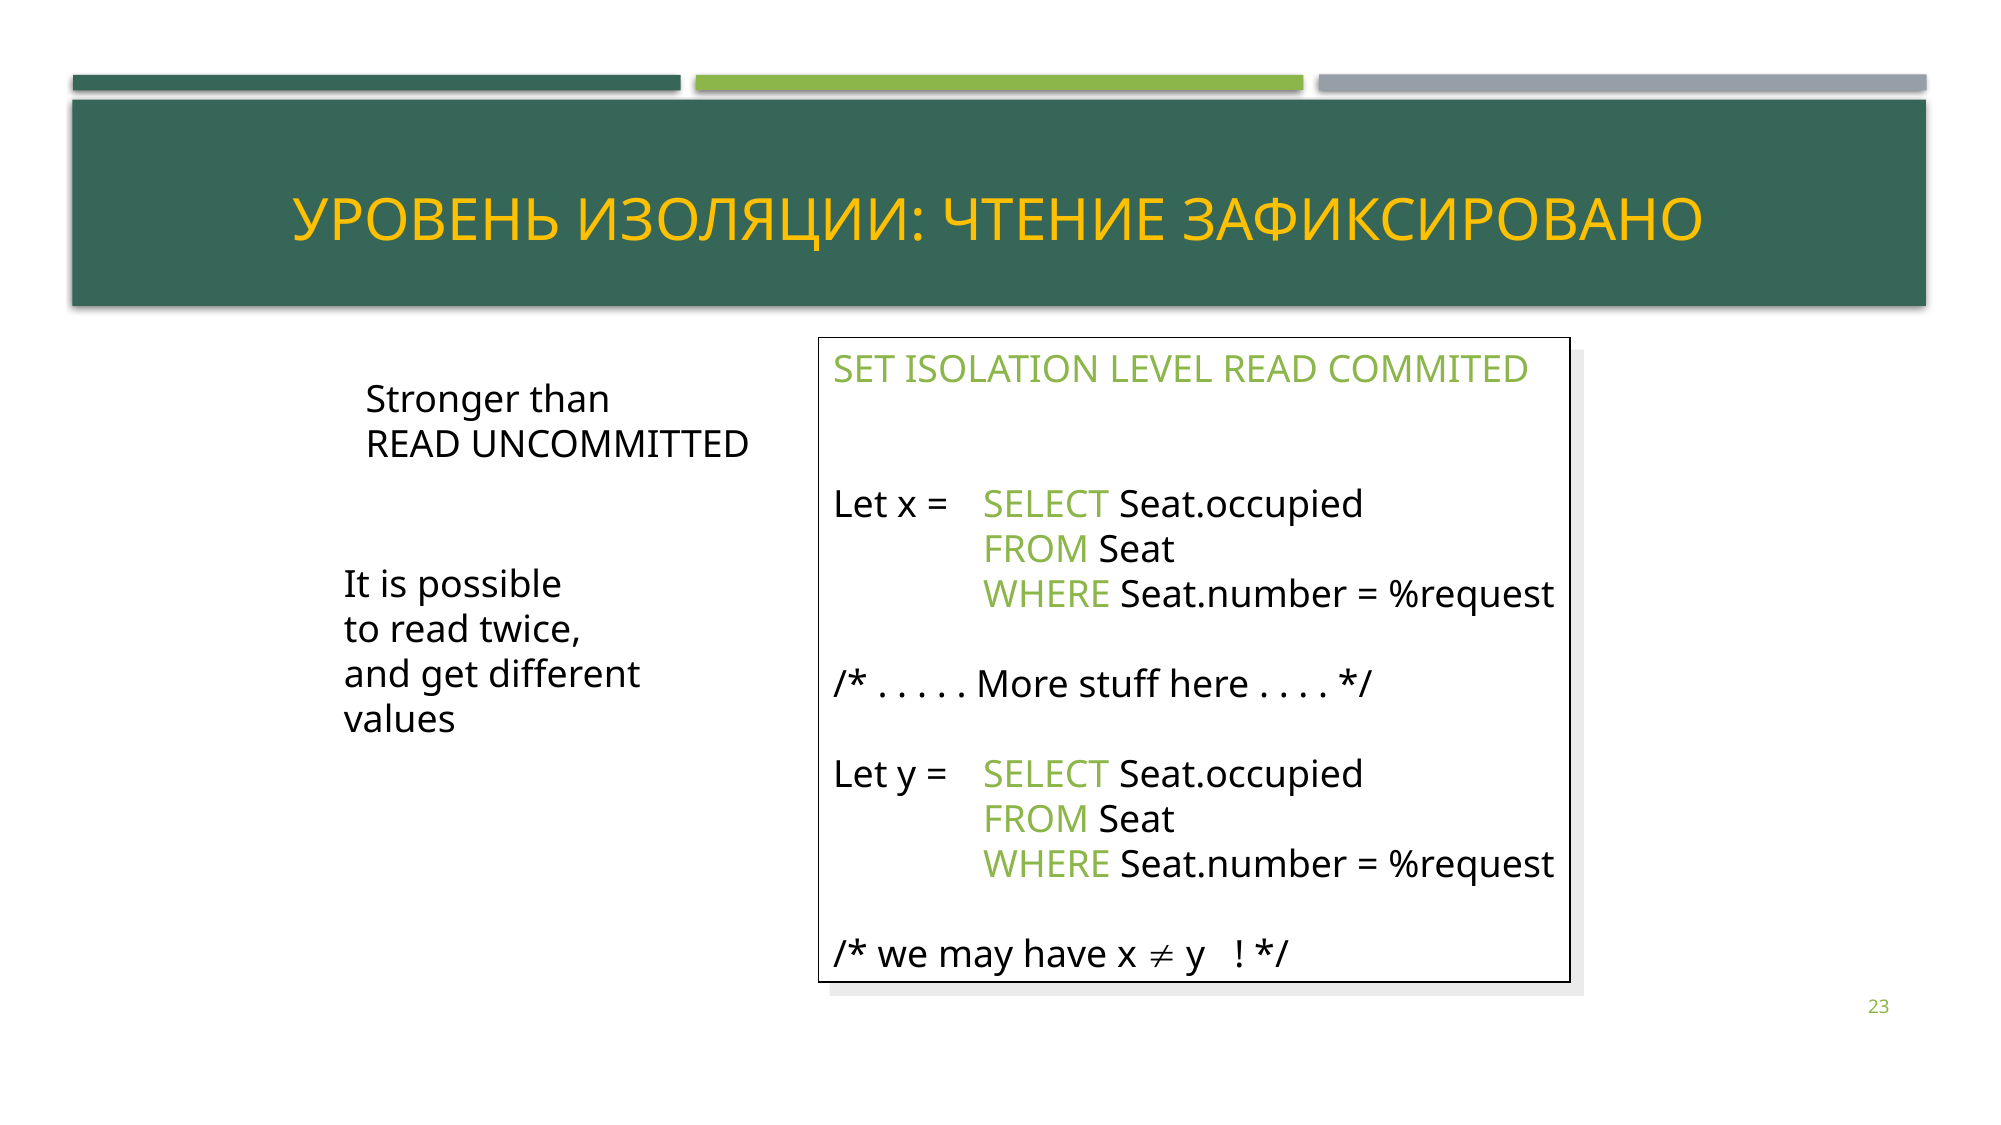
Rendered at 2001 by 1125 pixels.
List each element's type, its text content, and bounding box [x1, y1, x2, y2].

slide_number 23 [1732, 977, 1905, 1037]
text_box Stronger than READ UNCOMMITTED [350, 367, 766, 473]
title Уровень изоляции: Чтение зафиксировано [94, 119, 1904, 261]
text_box SET ISOLATION LEVEL READ COMMITED Let x = SELECT Seat.occupied FROM Seat WHERE Seat.number = %request /* . . . . . More stuff here . . . . */ Let y = SELECT Seat.occupied FROM Seat WHERE Seat.number = %request /* we may have x  y ! */ [818, 337, 1570, 983]
text_box It is possible to read twice, and get different values [328, 552, 656, 748]
